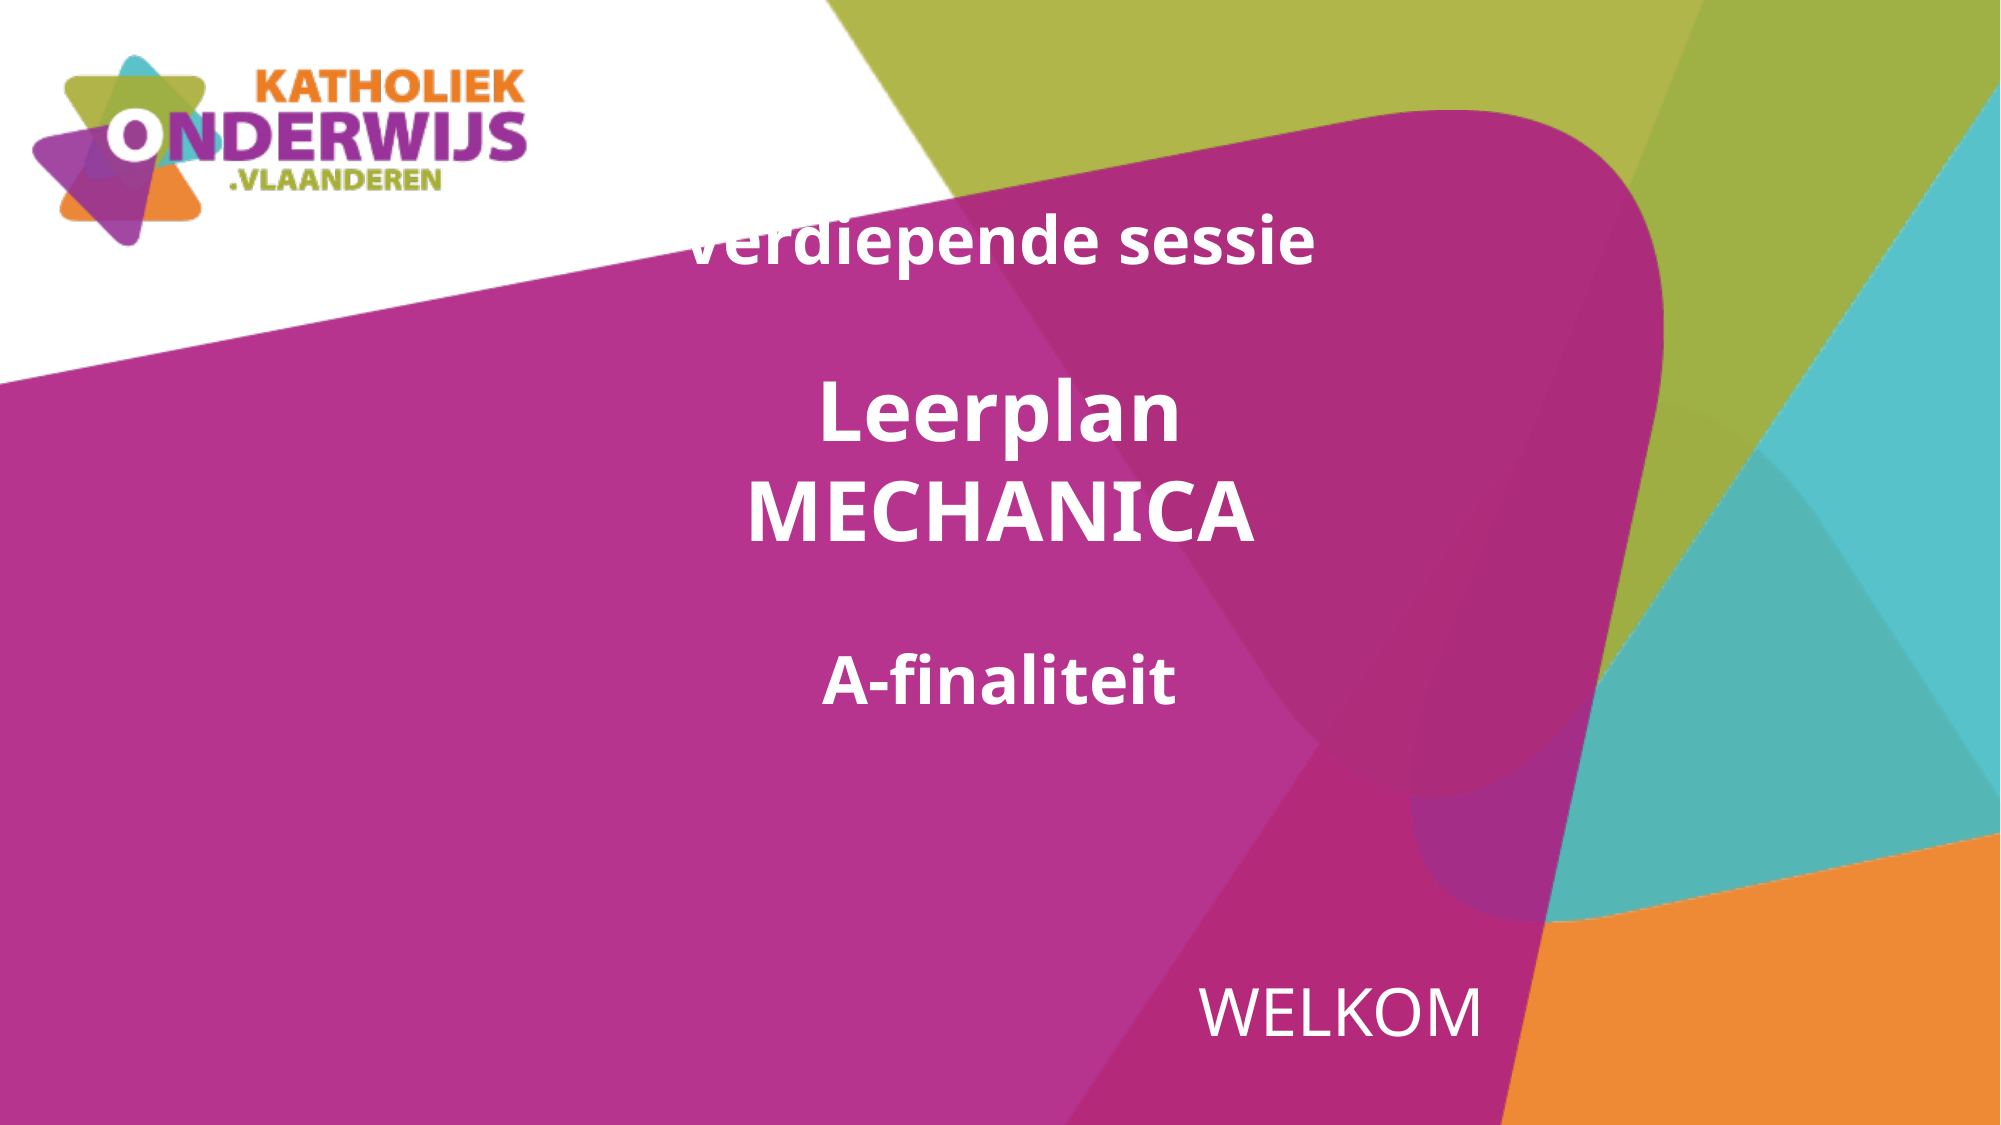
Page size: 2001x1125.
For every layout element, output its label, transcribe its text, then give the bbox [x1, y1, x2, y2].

title Verdiepende sessie Leerplan MECHANICA A-finaliteit [540, 235, 1460, 681]
picture [0, 0, 2001, 1125]
subtitle WELKOM [1169, 962, 1515, 1069]
